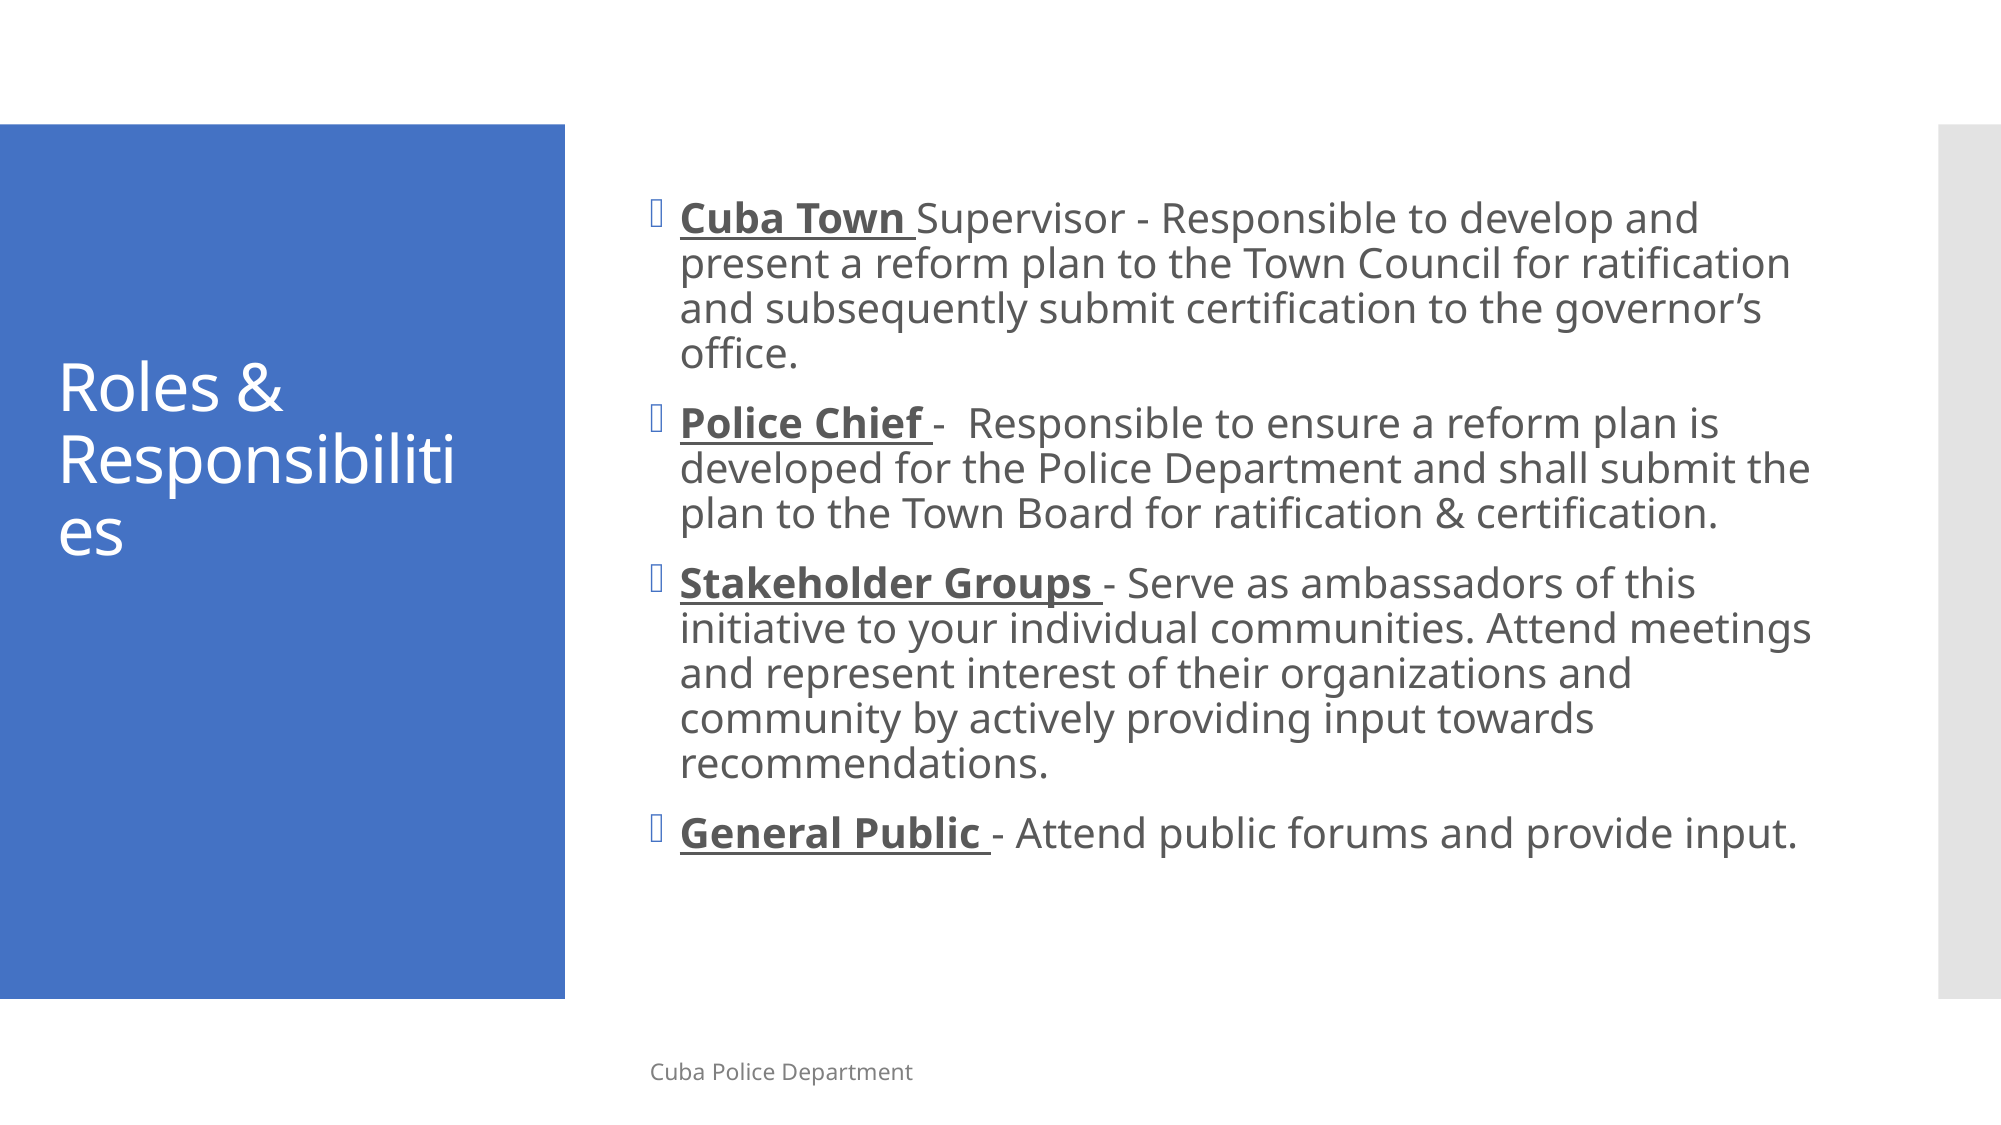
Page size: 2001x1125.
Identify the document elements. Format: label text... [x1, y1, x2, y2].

footer Cuba Police Department [634, 1042, 1605, 1103]
title Roles & Responsibilities [41, 187, 507, 578]
list Cuba Town Supervisor - Responsible to develop and present a reform plan to the Town Council for ratification and subsequently submit certification to the governor’s office. Police Chief - Responsible to ensure a reform plan is developed for the Police Department and shall submit the plan to the Town Board for ratification & certification. Stakeholder Groups - Serve as ambassadors of this initiative to your individual communities. Attend meetings and represent interest of their organizations and community by actively providing input towards recommendations. General Public - Attend public forums and provide input. [634, 142, 1835, 983]
